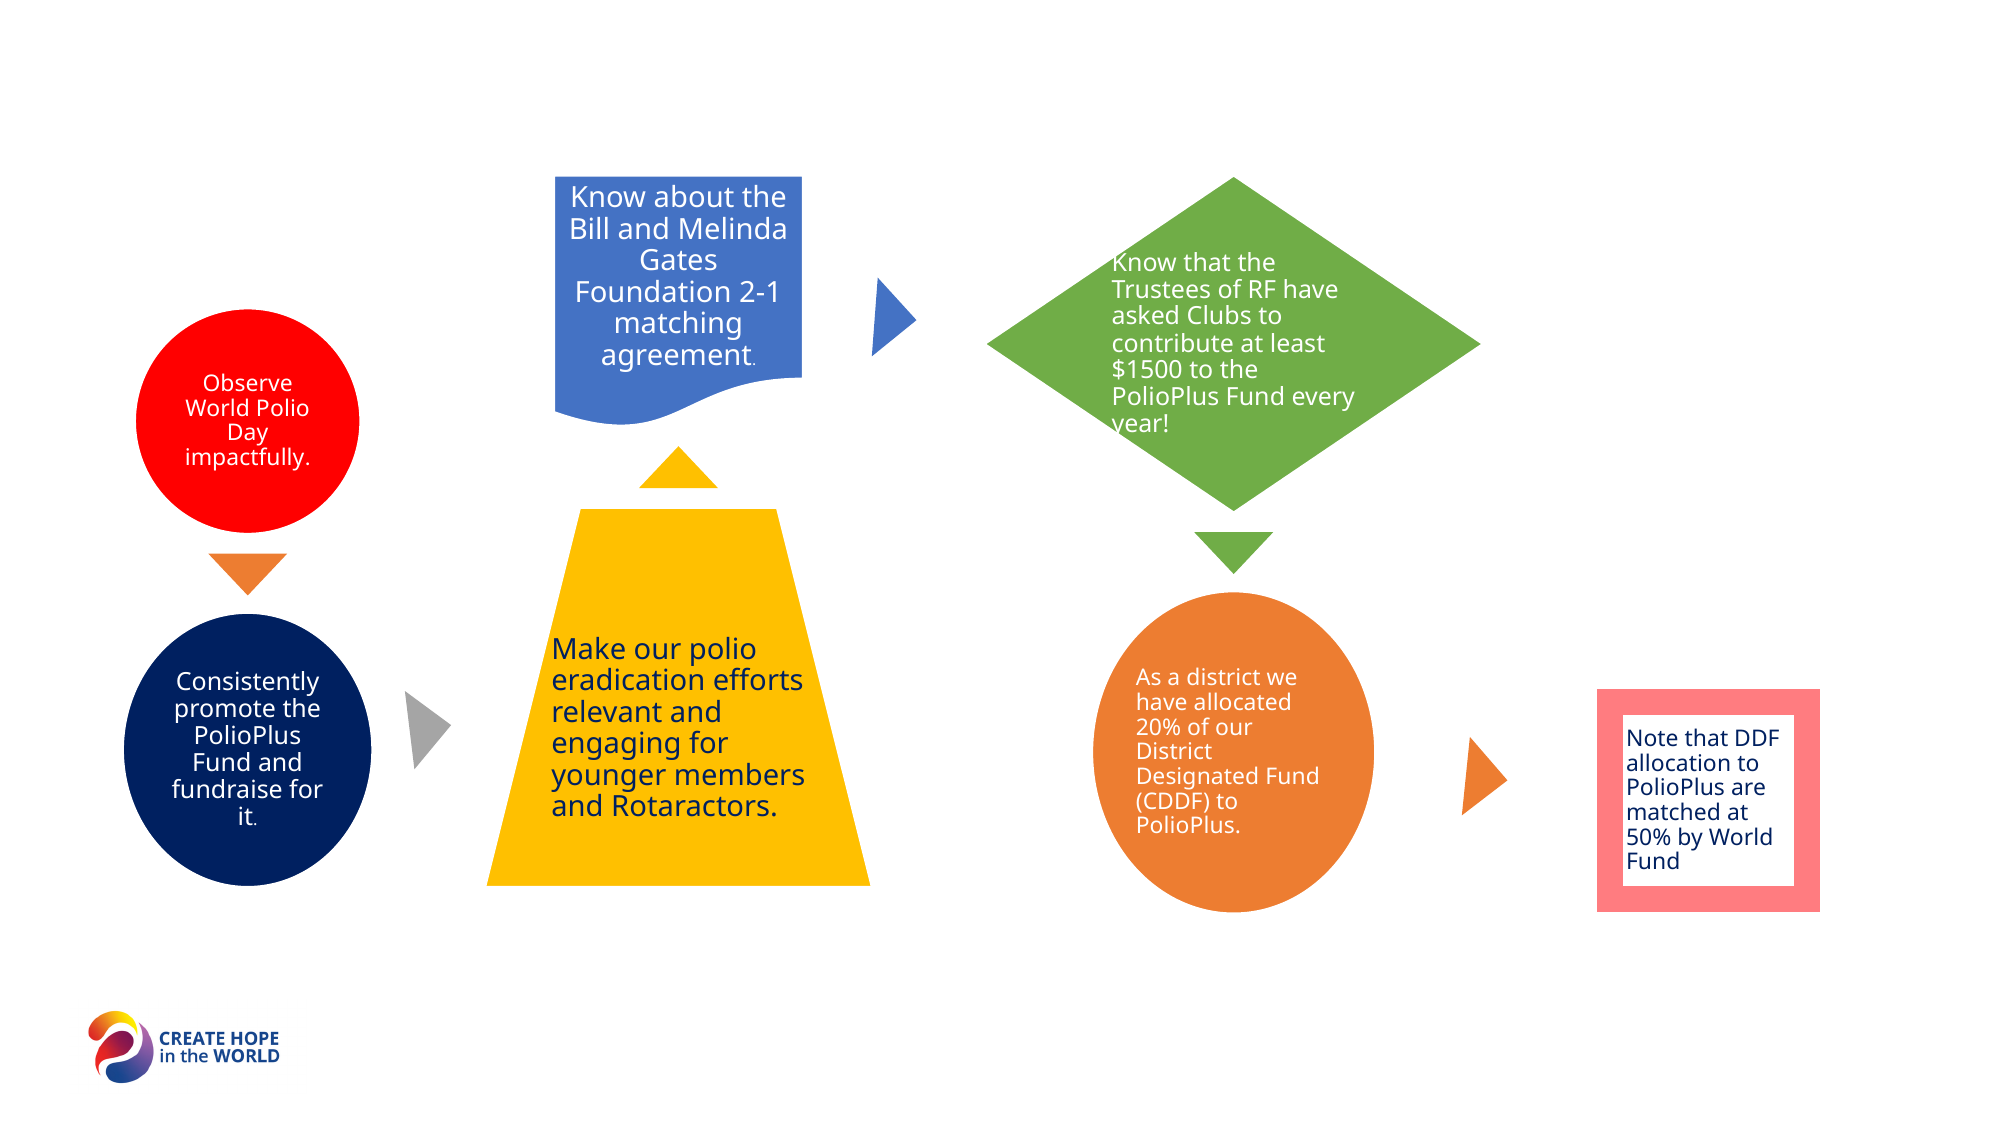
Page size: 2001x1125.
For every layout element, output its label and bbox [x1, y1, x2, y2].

text_box [121, 165, 1823, 924]
picture [69, 999, 307, 1094]
